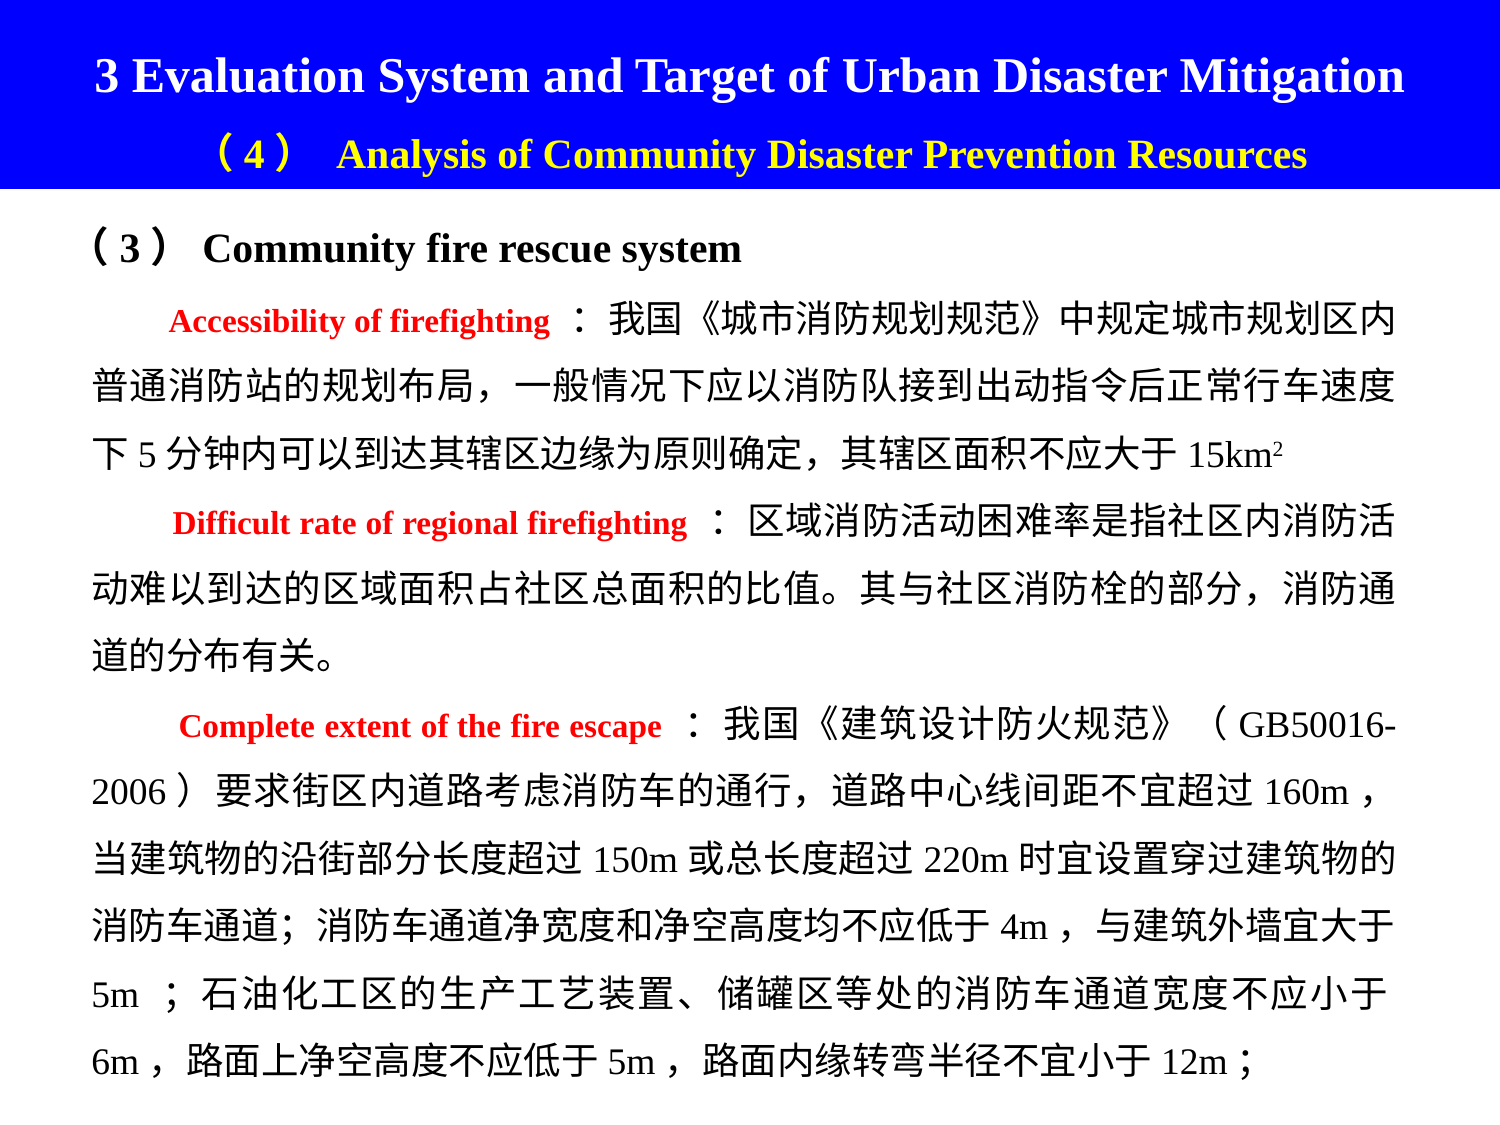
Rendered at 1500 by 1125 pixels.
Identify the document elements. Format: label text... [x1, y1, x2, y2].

text_box 3 Evaluation System and Target of Urban Disaster Mitigation （4） Analysis of Community Disaster Prevention Resources [0, 0, 1500, 189]
text_box Accessibility of firefighting ：我国《城市消防规划规范》中规定城市规划区内普通消防站的规划布局，一般情况下应以消防队接到出动指令后正常行车速度下5分钟内可以到达其辖区边缘为原则确定，其辖区面积不应大于15km2 Difficult rate of regional firefighting ：区域消防活动困难率是指社区内消防活动难以到达的区域面积占社区总面积的比值。其与社区消防栓的部分，消防通道的分布有关。 Complete extent of the fire escape ：我国《建筑设计防火规范》（GB50016-2006）要求街区内道路考虑消防车的通行，道路中心线间距不宜超过160m，当建筑物的沿街部分长度超过150m或总长度超过220m时宜设置穿过建筑物的消防车通道；消防车通道净宽度和净空高度均不应低于4m，与建筑外墙宜大于5m ；石油化工区的生产工艺装置、储罐区等处的消防车通道宽度不应小于6m，路面上净空高度不应低于5m，路面内缘转弯半径不宜小于12m； [76, 264, 1412, 1090]
text_box （3）Community fire rescue system [53, 213, 821, 279]
